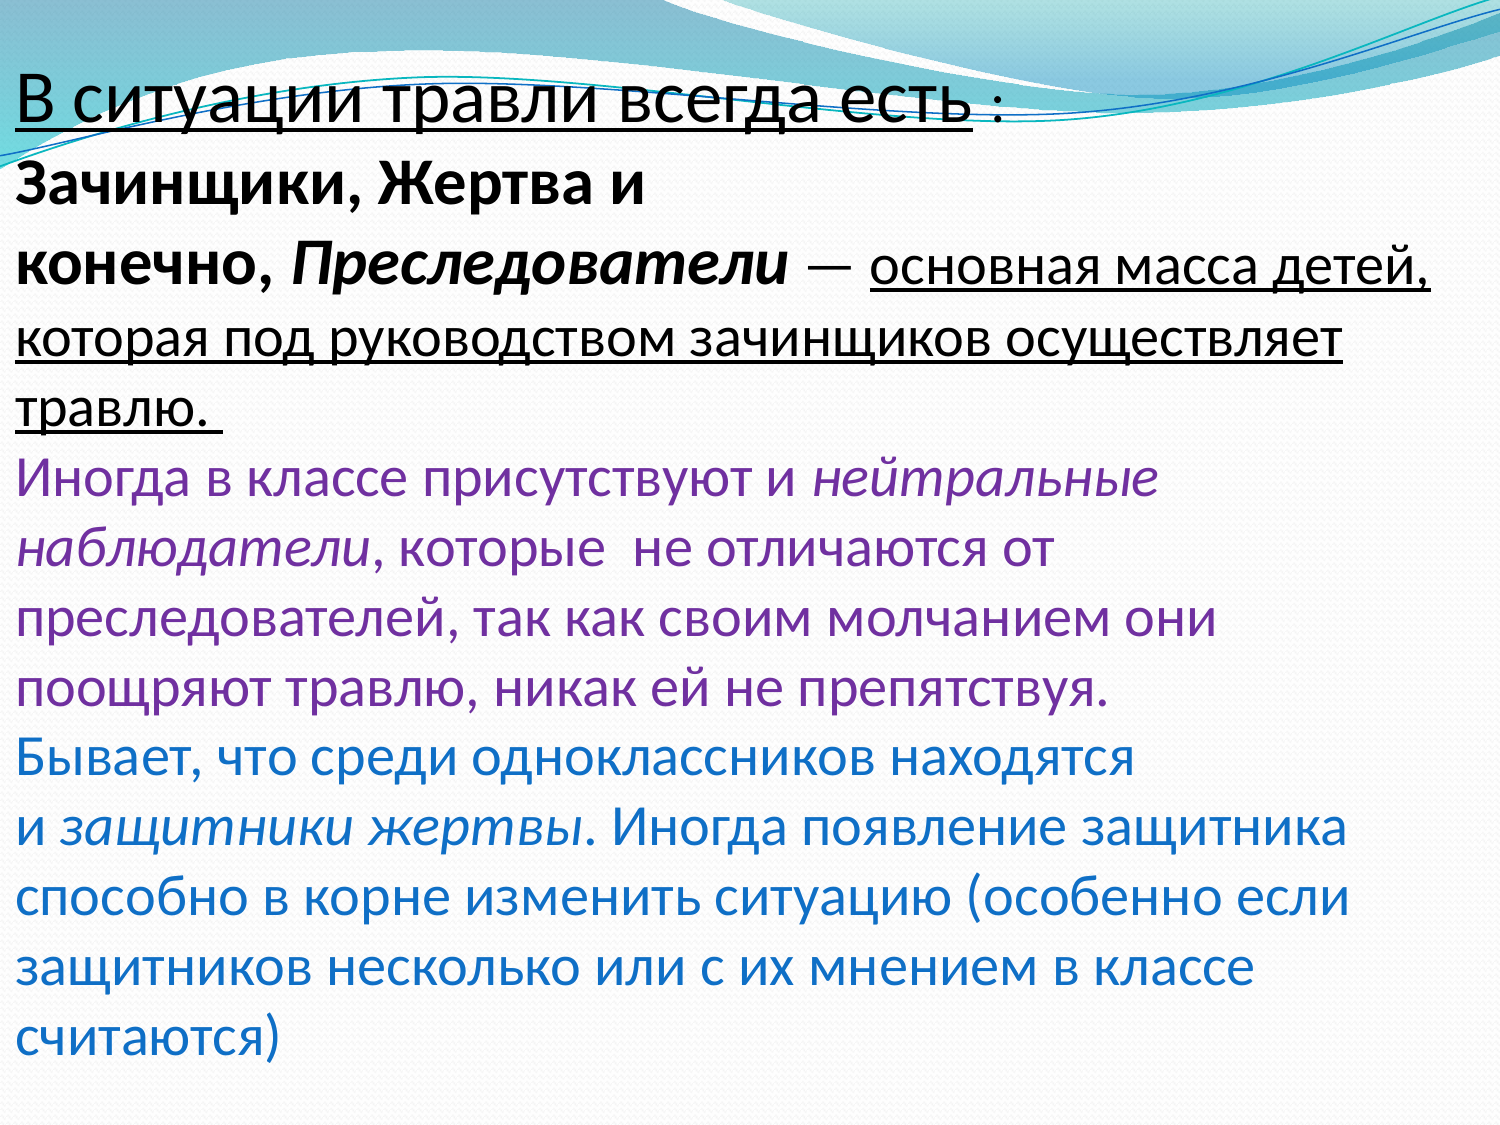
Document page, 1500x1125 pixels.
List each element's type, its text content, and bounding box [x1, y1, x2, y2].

text_box В ситуации травли всегда есть : Зачинщики, Жертва и конечно, Преследователи — основная масса детей, которая под руководством зачинщиков осуществляет травлю. Иногда в классе присутствуют и нейтральные наблюдатели, которые не отличаются от преследователей, так как своим молчанием они поощряют травлю, никак ей не препятствуя. Бывает, что среди одноклассников находятся и защитники жертвы. Иногда появление защитника способно в корне изменить ситуацию (особенно если защитников несколько или с их мнением в классе считаются) [0, 40, 1500, 1075]
